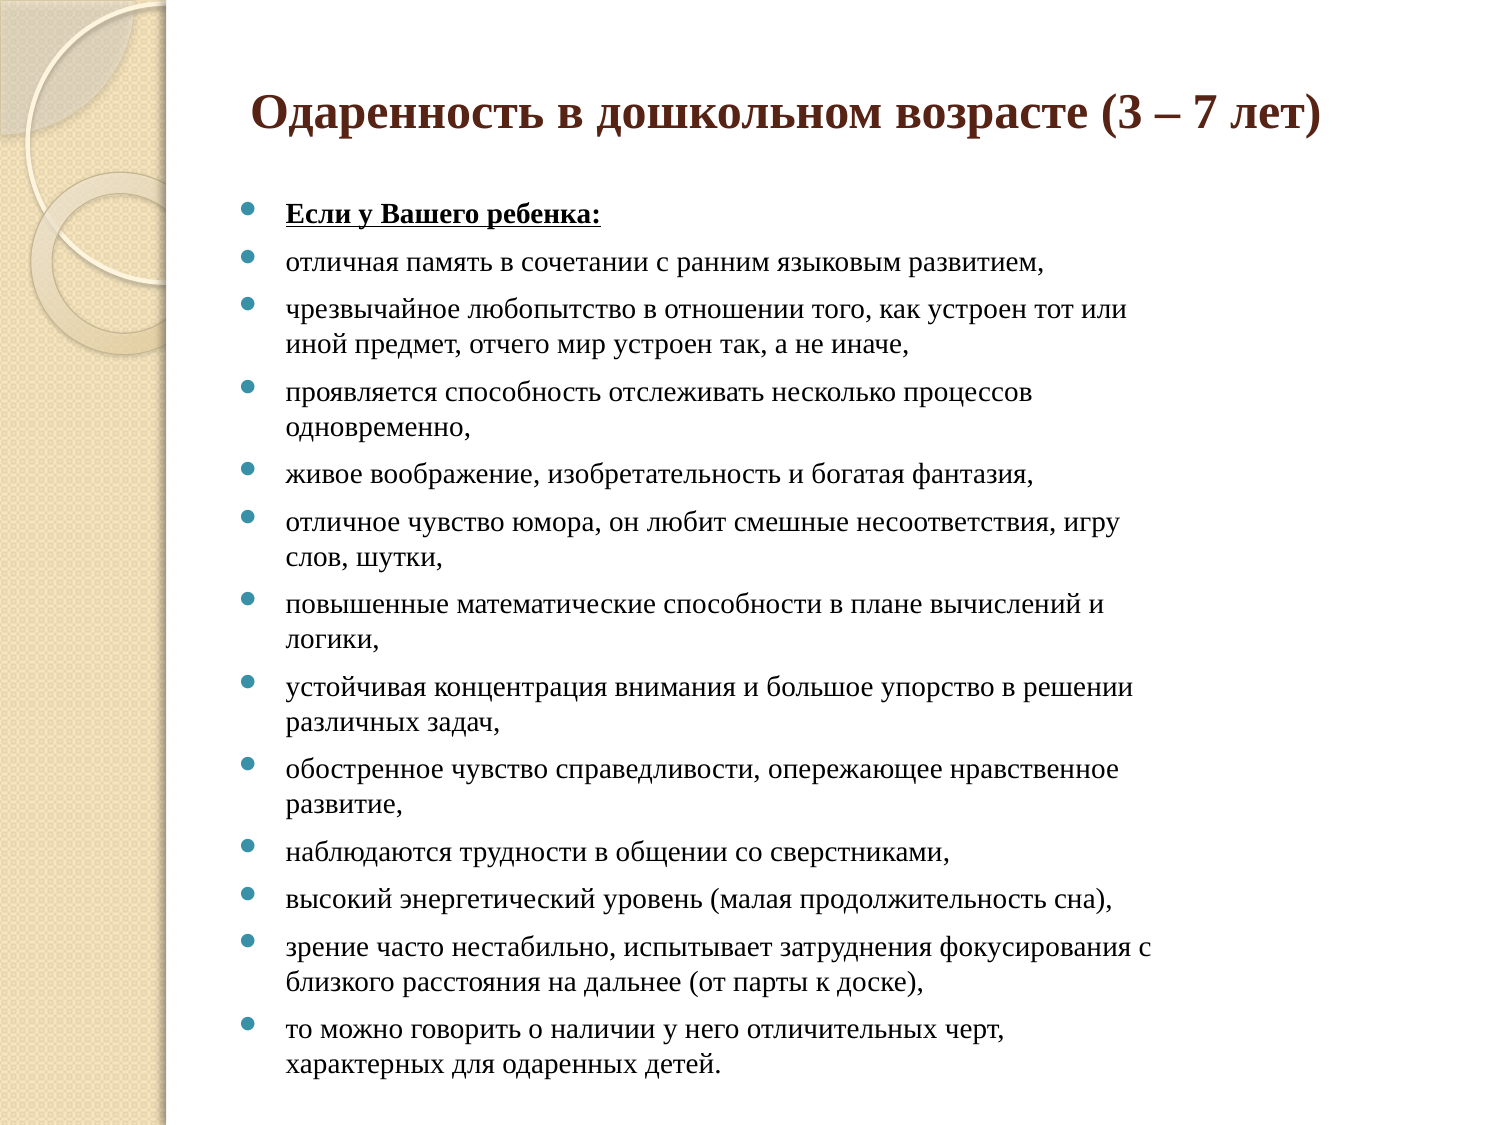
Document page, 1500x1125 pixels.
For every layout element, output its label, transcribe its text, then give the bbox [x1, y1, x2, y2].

list Если у Вашего ребенка: отличная память в сочетании с ранним языковым развитием, чрезвычайное любопытство в отношении того, как устроен тот или иной предмет, отчего мир устроен так, а не иначе, проявляется способность отслеживать несколько процессов одновременно, живое воображение, изобретательность и богатая фантазия, отличное чувство юмора, он любит смешные несоответствия, игру слов, шутки, повышенные математические способности в плане вычислений и логики, устойчивая концентрация внимания и большое упорство в решении различных задач, обостренное чувство справедливости, опережающее нравственное развитие, наблюдаются трудности в общении со сверстниками, высокий энергетический уровень (малая продолжительность сна), зрение часто нестабильно, испытывает затруднения фокусирования с близкого расстояния на дальнее (от парты к доске), то можно говорить о наличии у него отличительных черт, характерных для одаренных детей. [210, 187, 1184, 739]
title Одаренность в дошкольном возрасте (3 – 7 лет) [235, 45, 1466, 233]
